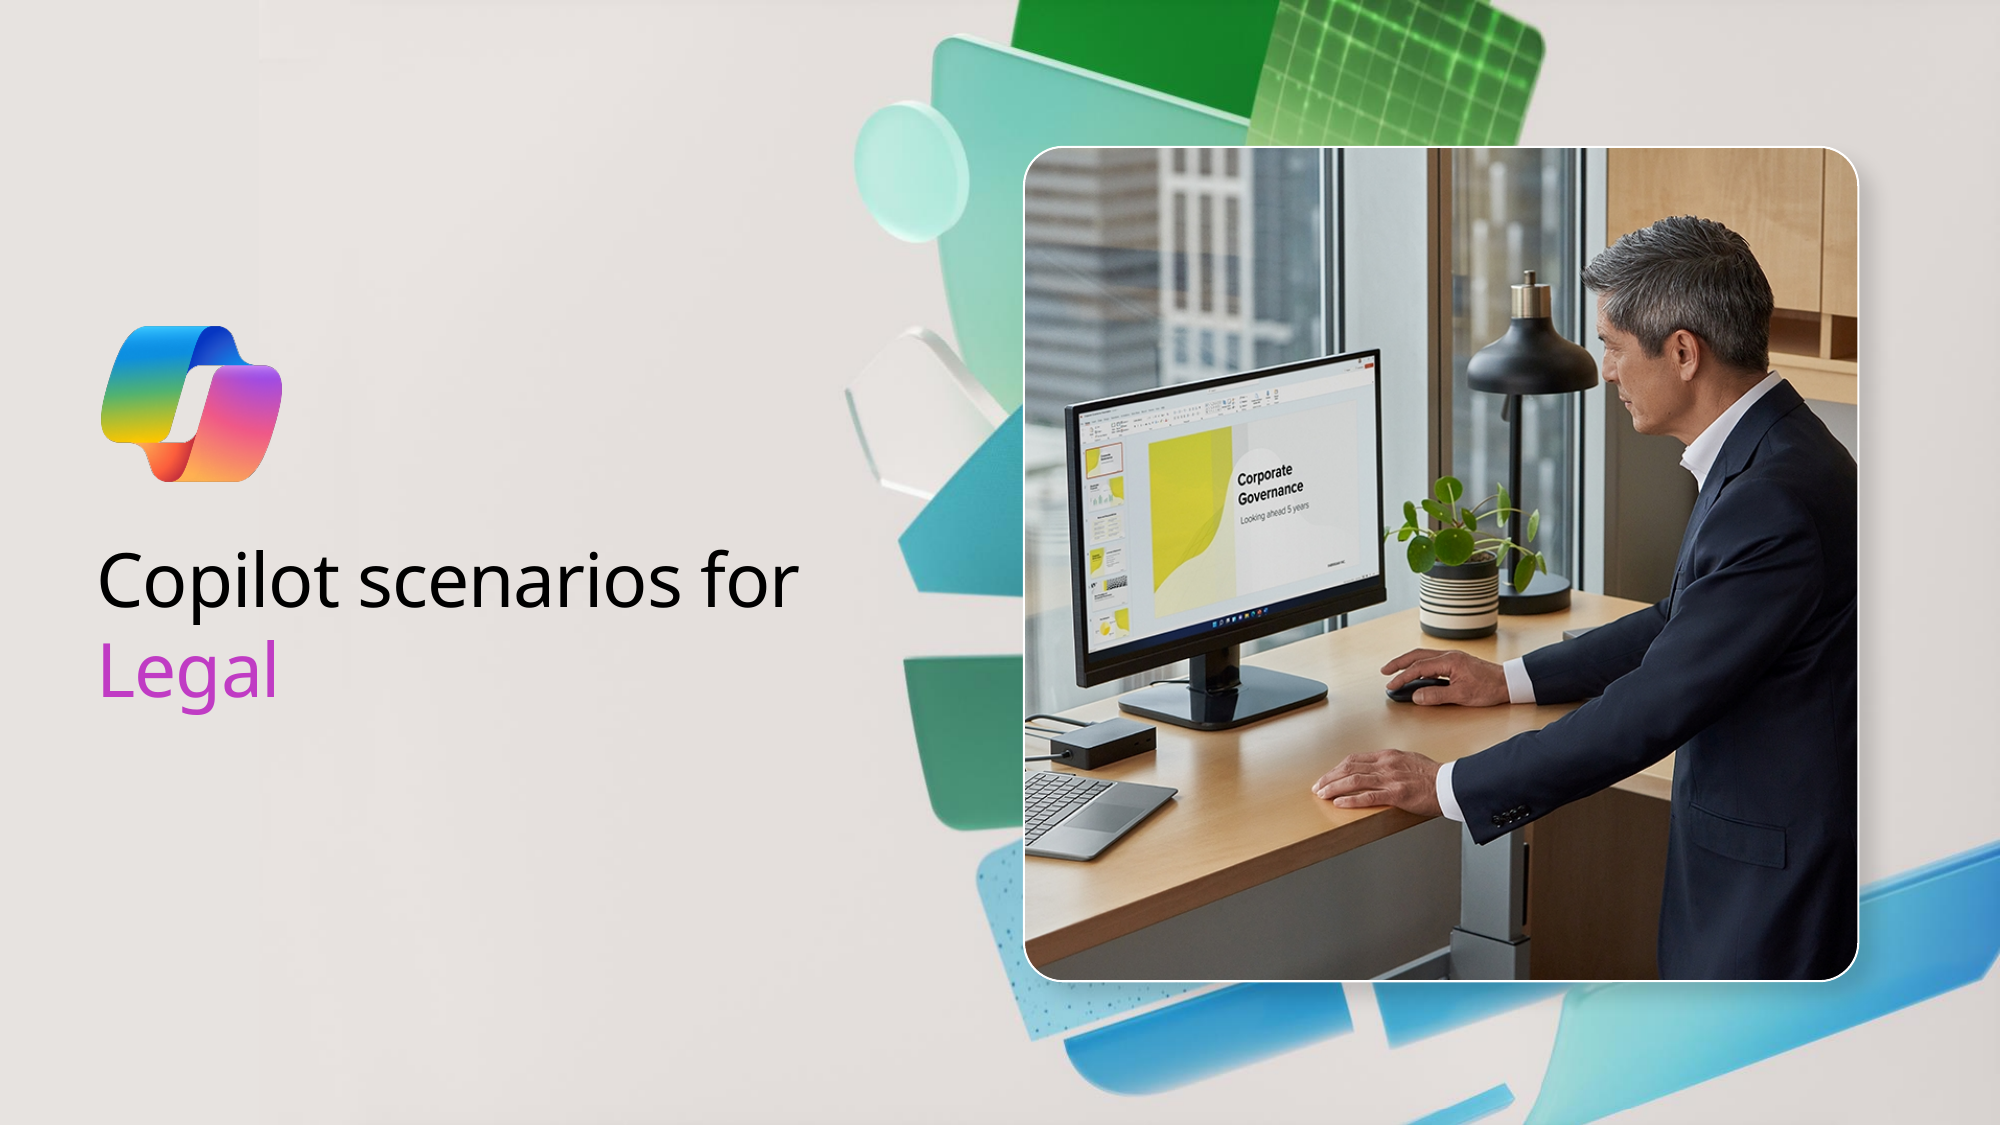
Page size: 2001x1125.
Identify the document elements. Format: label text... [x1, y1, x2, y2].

title Copilot scenarios for Legal [96, 532, 259, 714]
picture [95, 0, 2000, 1125]
